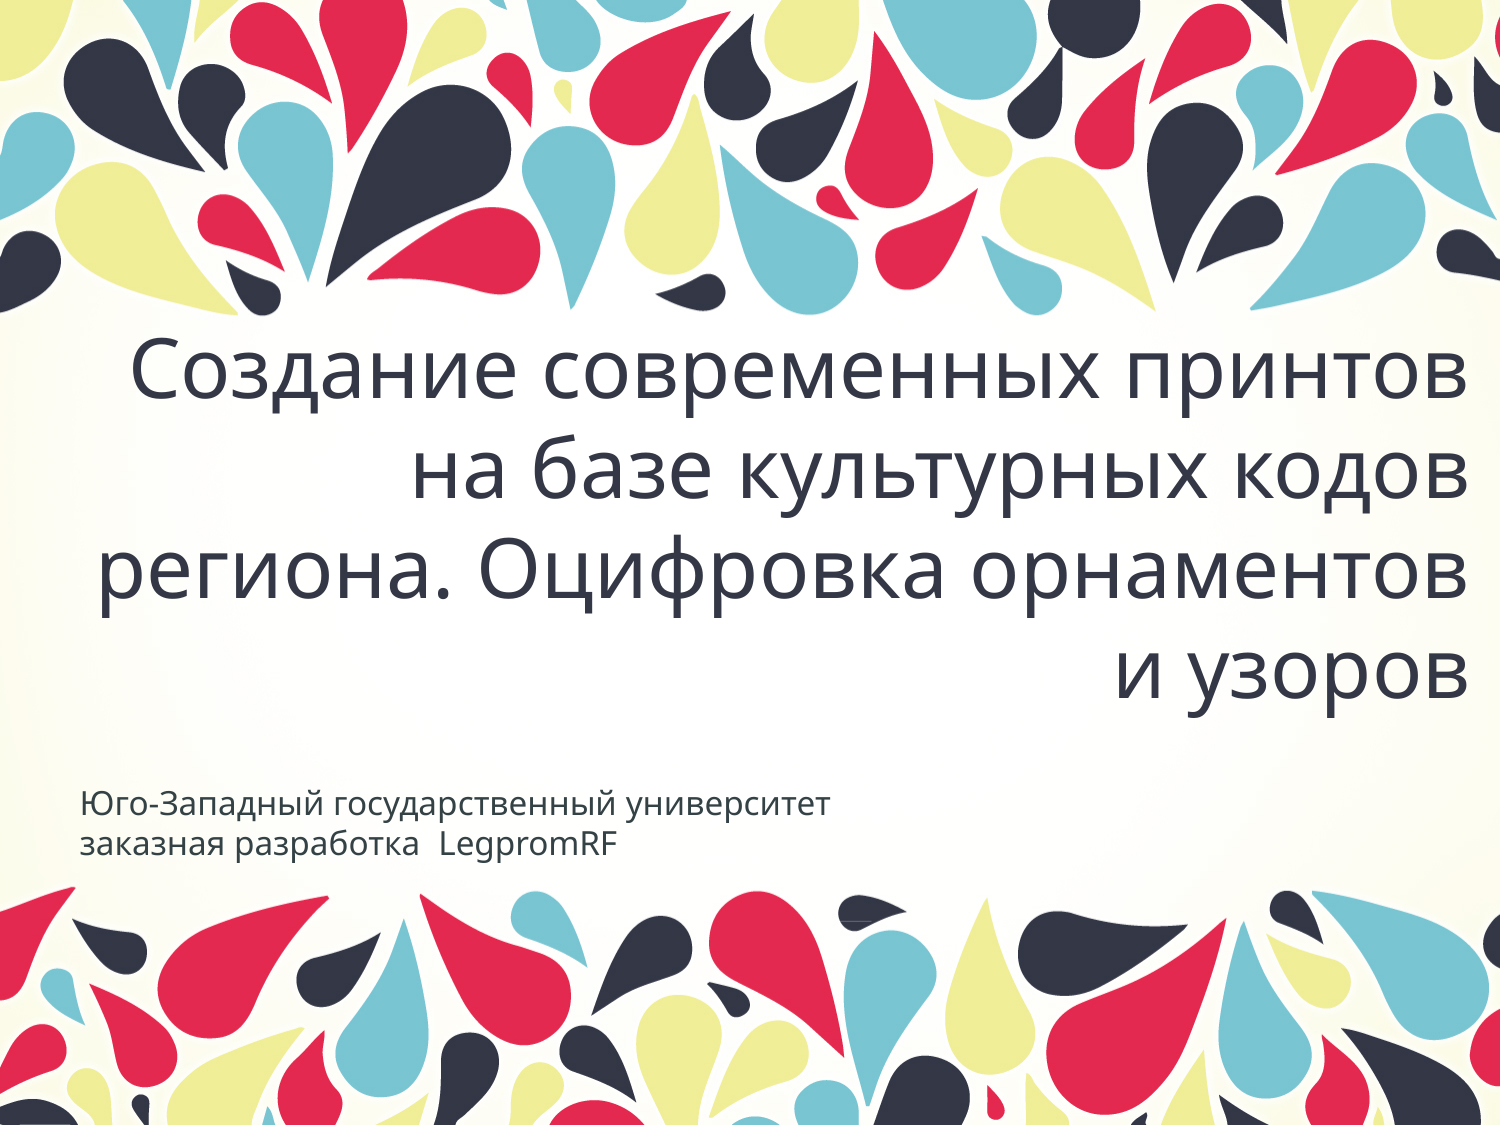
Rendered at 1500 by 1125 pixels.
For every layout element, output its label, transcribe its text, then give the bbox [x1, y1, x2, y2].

text_box Юго-Западный государственный университет заказная разработка LegpromRF [64, 775, 963, 870]
title Создание современных принтов на базе культурных кодов региона. Оцифровка орнаментов и узоров [64, 290, 1471, 740]
picture [0, 0, 1500, 1125]
